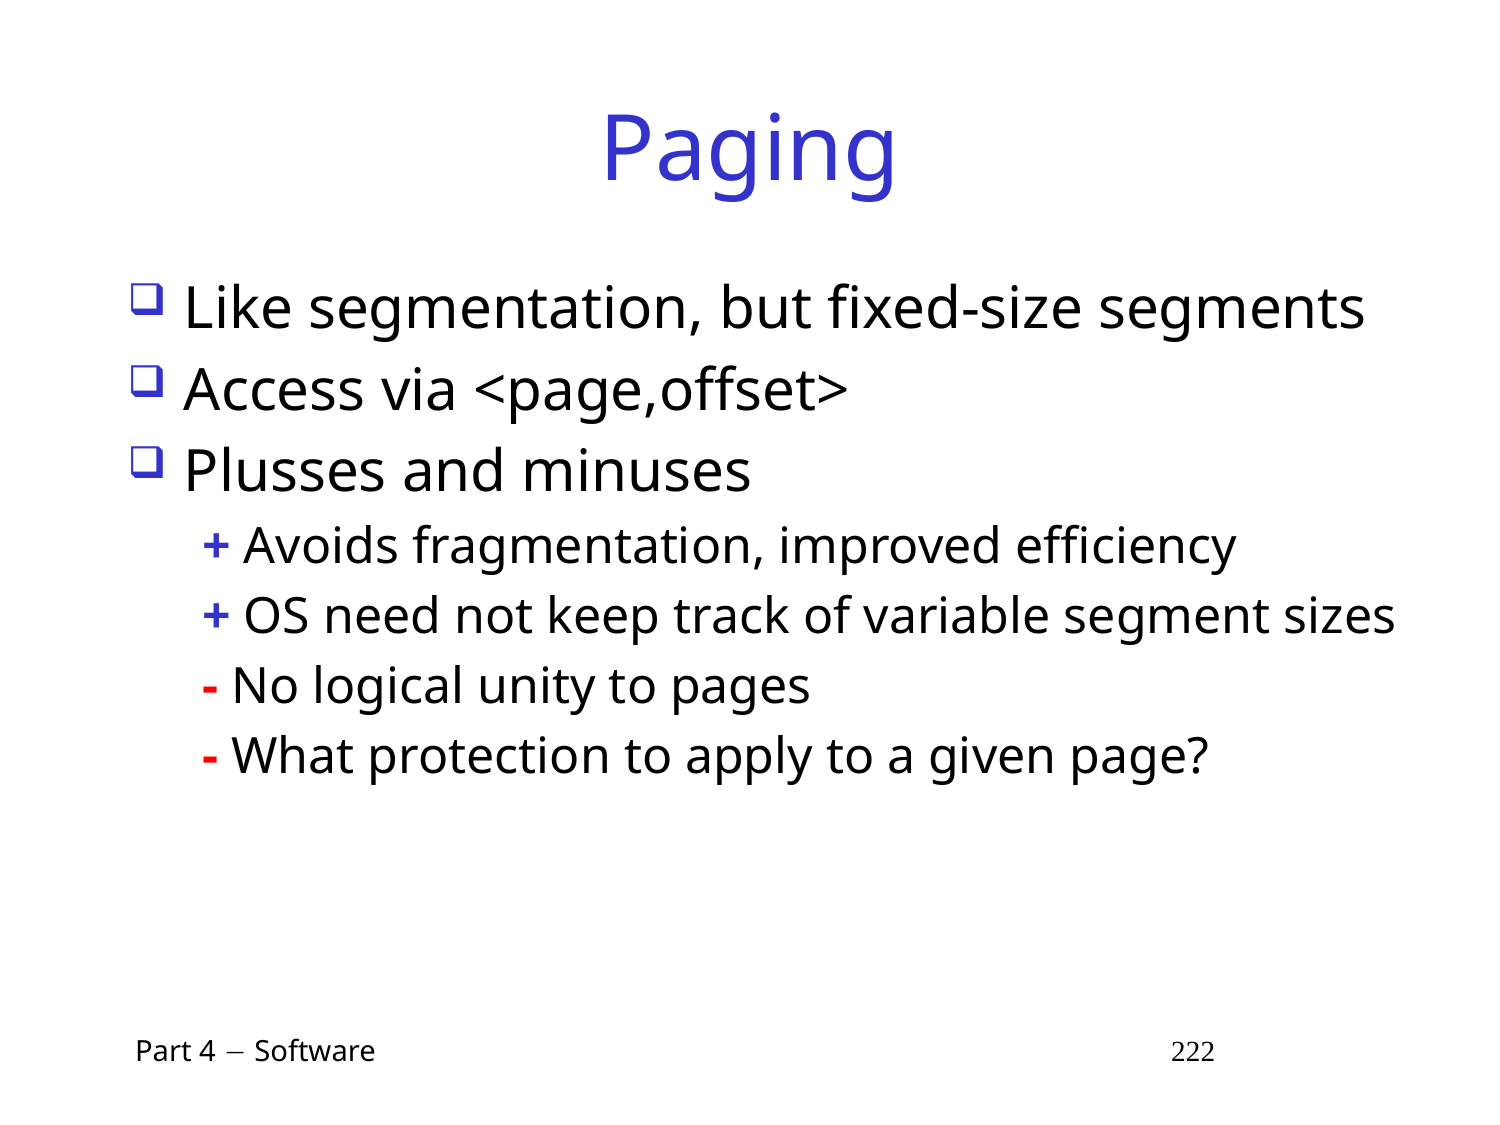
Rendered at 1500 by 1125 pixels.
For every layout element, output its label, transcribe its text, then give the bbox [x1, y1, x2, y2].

footer Part 4  Software 222 [112, 1024, 1401, 1101]
title Paging [112, 49, 1388, 238]
list Like segmentation, but fixed-size segments Access via <page,offset> Plusses and minuses + Avoids fragmentation, improved efficiency + OS need not keep track of variable segment sizes - No logical unity to pages - What protection to apply to a given page? [112, 262, 1438, 1001]
